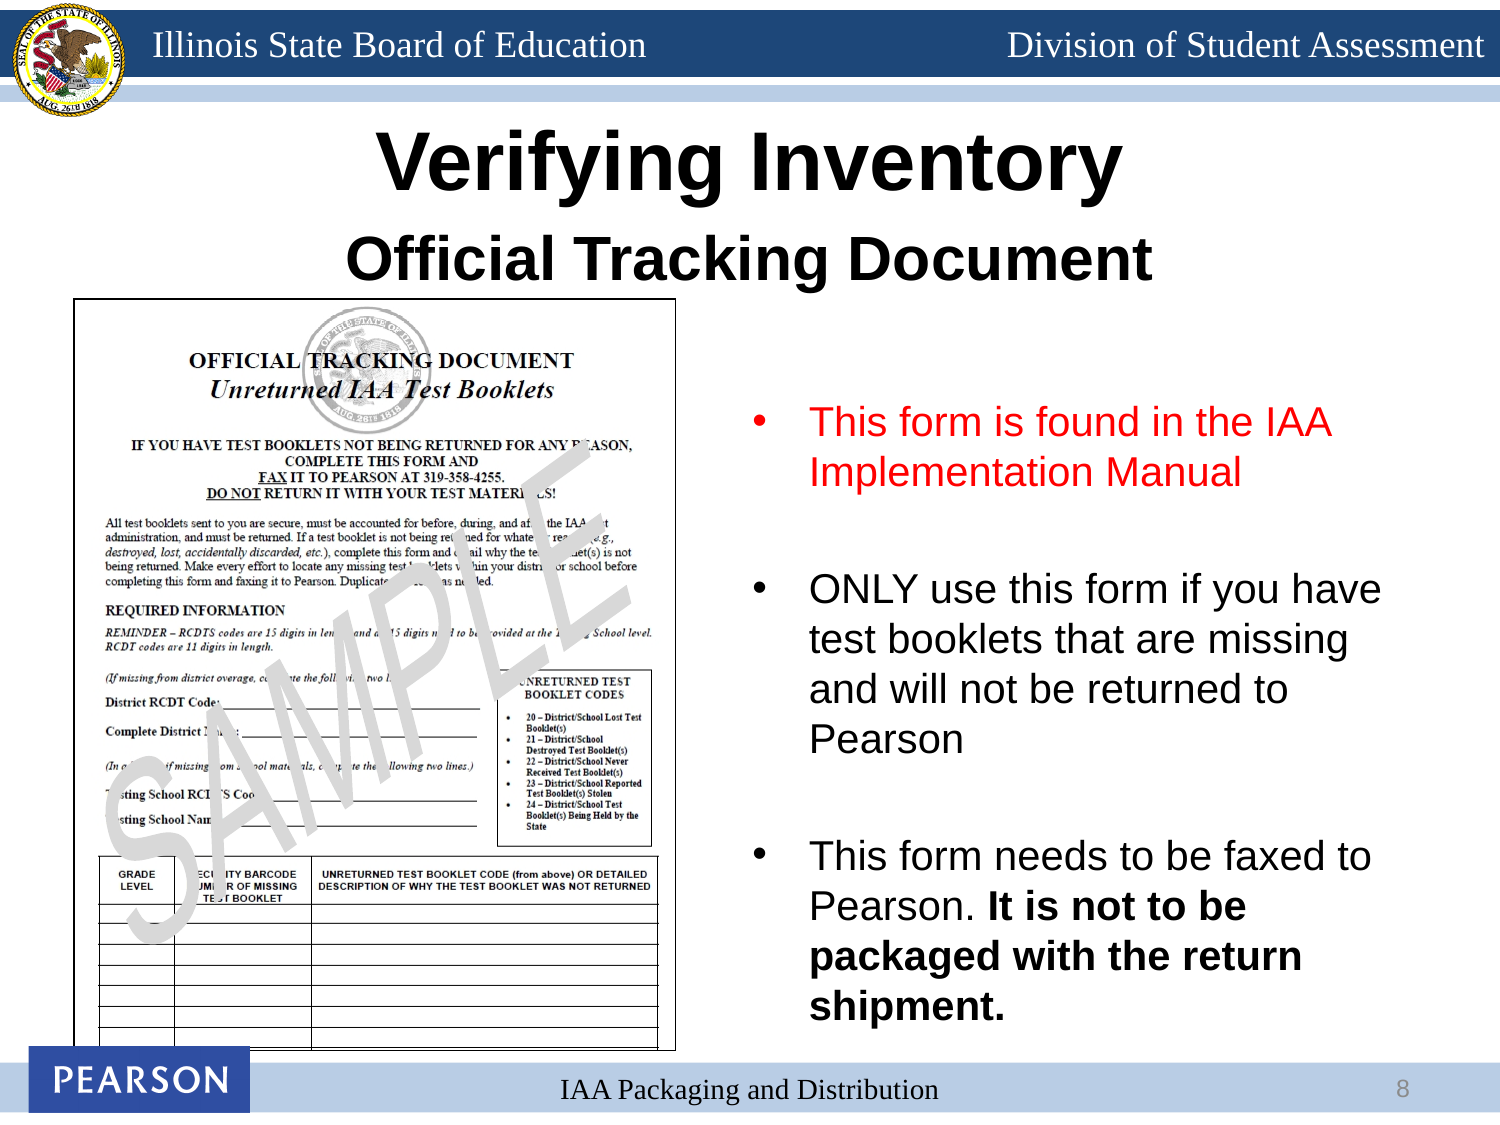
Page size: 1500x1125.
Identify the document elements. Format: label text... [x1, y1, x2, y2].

text_box Verifying Inventory [0, 99, 1500, 215]
title Official Tracking Document [0, 215, 1500, 311]
picture [28, 1046, 251, 1113]
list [74, 299, 676, 1050]
list This form is found in the IAA Implementation Manual ONLY use this form if you have test booklets that are missing and will not be returned to Pearson This form needs to be faxed to Pearson. It is not to be packaged with the return shipment. [737, 387, 1412, 1038]
picture [12, 3, 125, 99]
slide_number 8 [1362, 1062, 1425, 1113]
